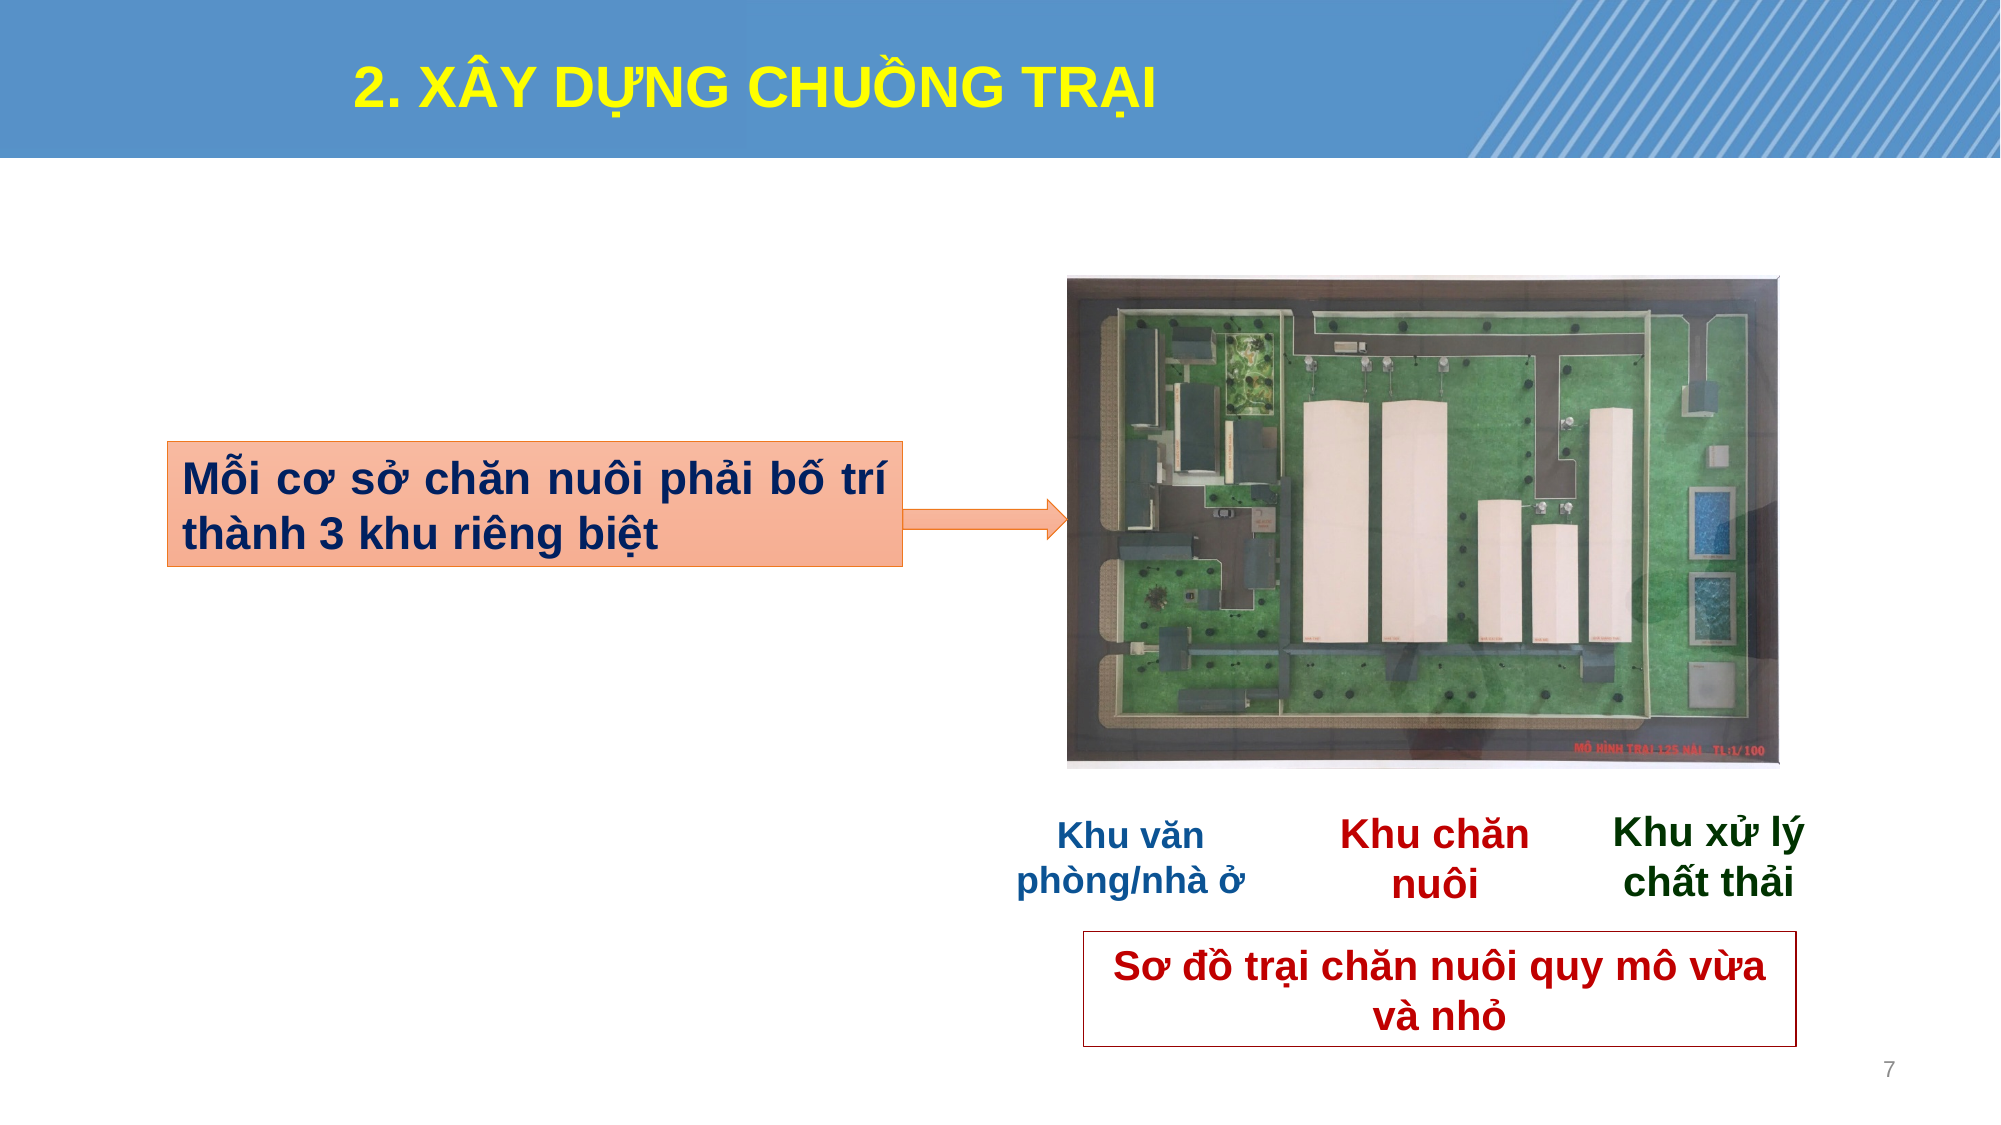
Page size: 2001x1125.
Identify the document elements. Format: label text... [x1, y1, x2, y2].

text_box Khu xử lý chất thải [1597, 797, 1821, 913]
text_box 7 [1820, 1025, 1911, 1112]
text_box Mỗi cơ sở chăn nuôi phải bố trí thành 3 khu riêng biệt [167, 441, 903, 567]
text_box Khu văn phòng/nhà ở [985, 803, 1277, 909]
picture [0, 0, 2001, 158]
text_box 2. XÂY DỰNG CHUỒNG TRẠI [0, 42, 1663, 127]
text_box Sơ đồ trại chăn nuôi quy mô vừa và nhỏ [1083, 931, 1796, 1047]
text_box [902, 498, 1067, 541]
picture [1067, 275, 1780, 769]
text_box Khu chăn nuôi [1297, 799, 1573, 915]
